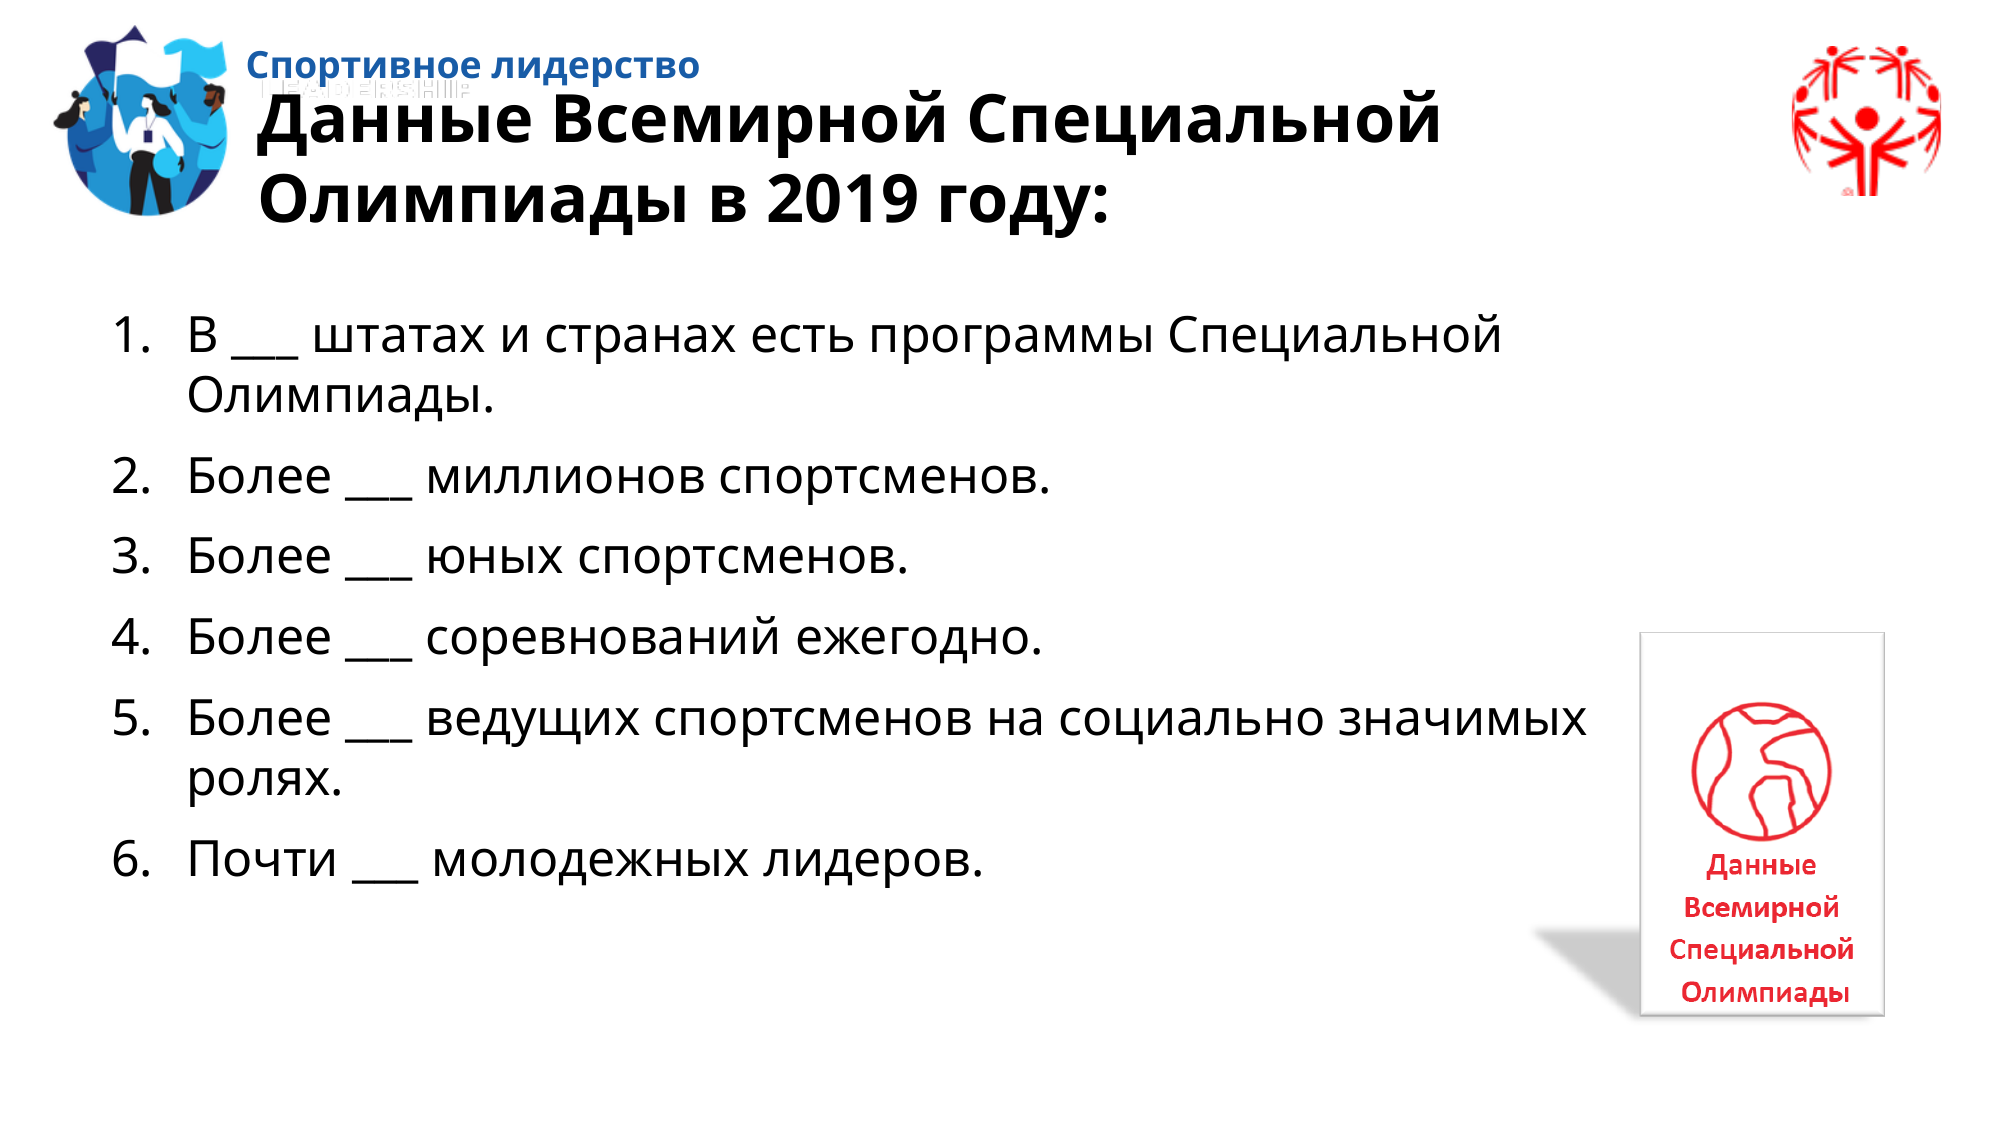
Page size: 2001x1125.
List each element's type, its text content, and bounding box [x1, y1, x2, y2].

picture [32, 6, 260, 235]
picture [253, 56, 260, 74]
text_box Данные Всемирной Специальной Олимпиады в 2019 году: [242, 78, 1662, 235]
picture [1518, 630, 1887, 1031]
text_box В ___ штатах и странах есть программы Специальной Олимпиады. Более ___ миллионов спортсменов. Более ___ юных спортсменов. Более ___ соревнований ежегодно. Более ___ ведущих спортсменов на социально значимых ролях. Почти ___ молодежных лидеров. [58, 294, 1683, 995]
